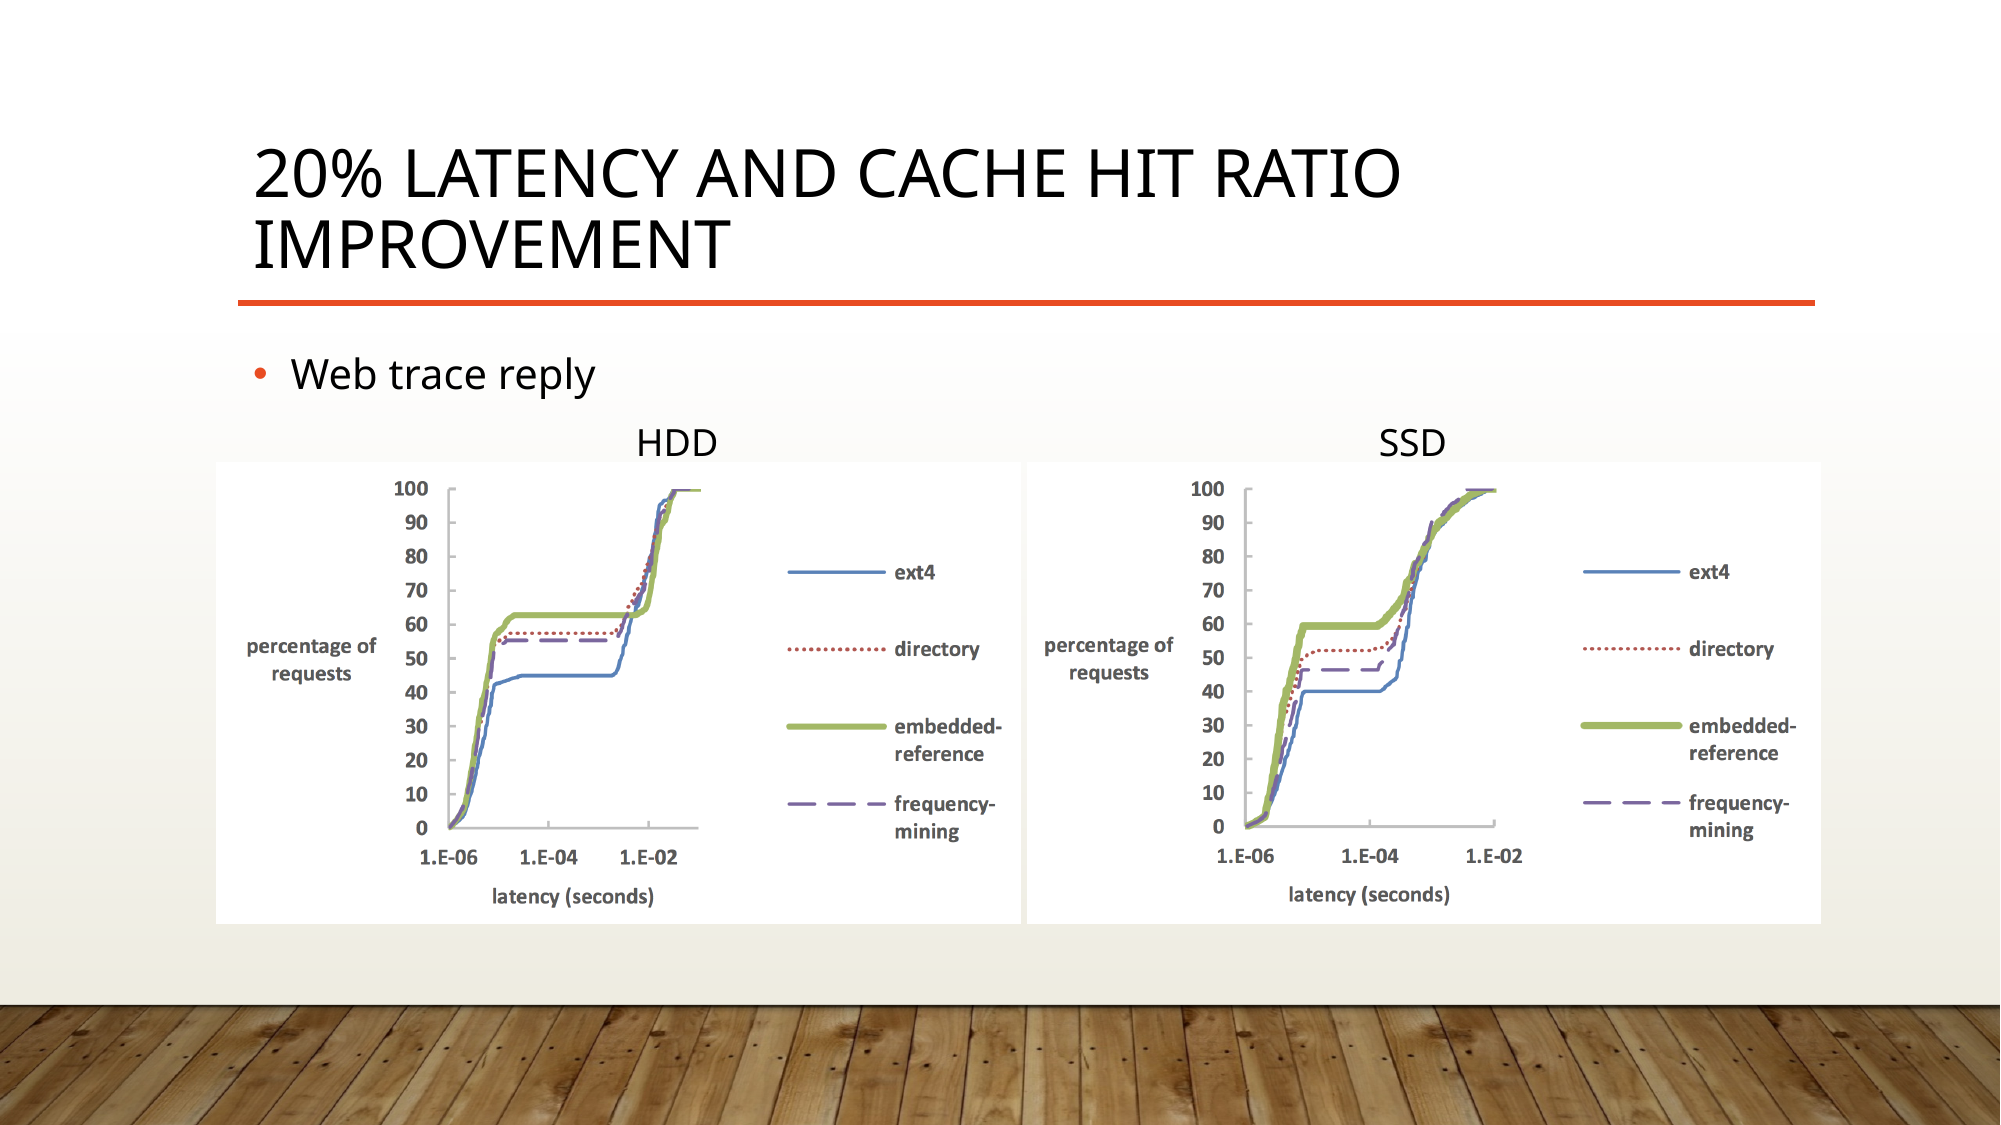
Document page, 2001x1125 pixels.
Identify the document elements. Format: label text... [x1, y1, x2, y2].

list Web trace reply [238, 330, 1814, 897]
picture [215, 462, 1021, 924]
picture [0, 1005, 2000, 1125]
picture [1026, 462, 1821, 924]
text_box HDD [621, 411, 734, 462]
title 20% latency and cache hit ratio improvement [238, 131, 1821, 305]
text_box SSD [1364, 411, 1463, 462]
